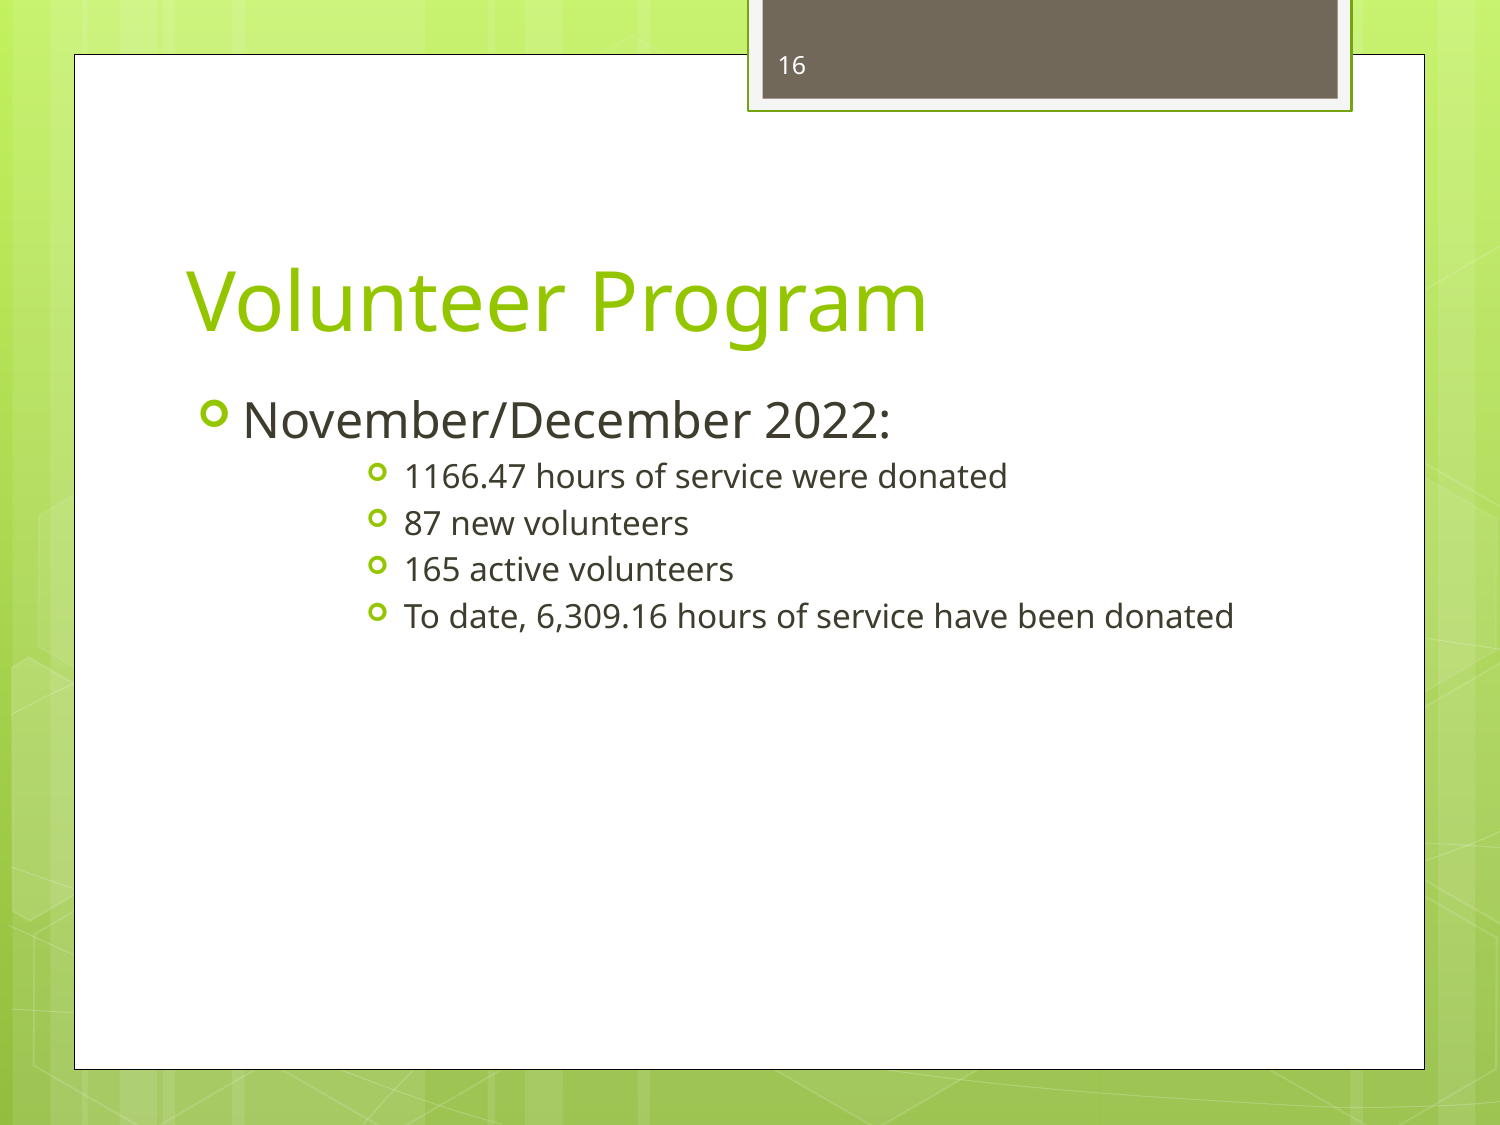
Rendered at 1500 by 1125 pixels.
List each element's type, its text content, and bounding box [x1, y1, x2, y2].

title Volunteer Program [171, 168, 1324, 357]
slide_number 16 [762, 36, 982, 97]
list November/December 2022: 1166.47 hours of service were donated 87 new volunteers 165 active volunteers To date, 6,309.16 hours of service have been donated [171, 381, 1283, 957]
